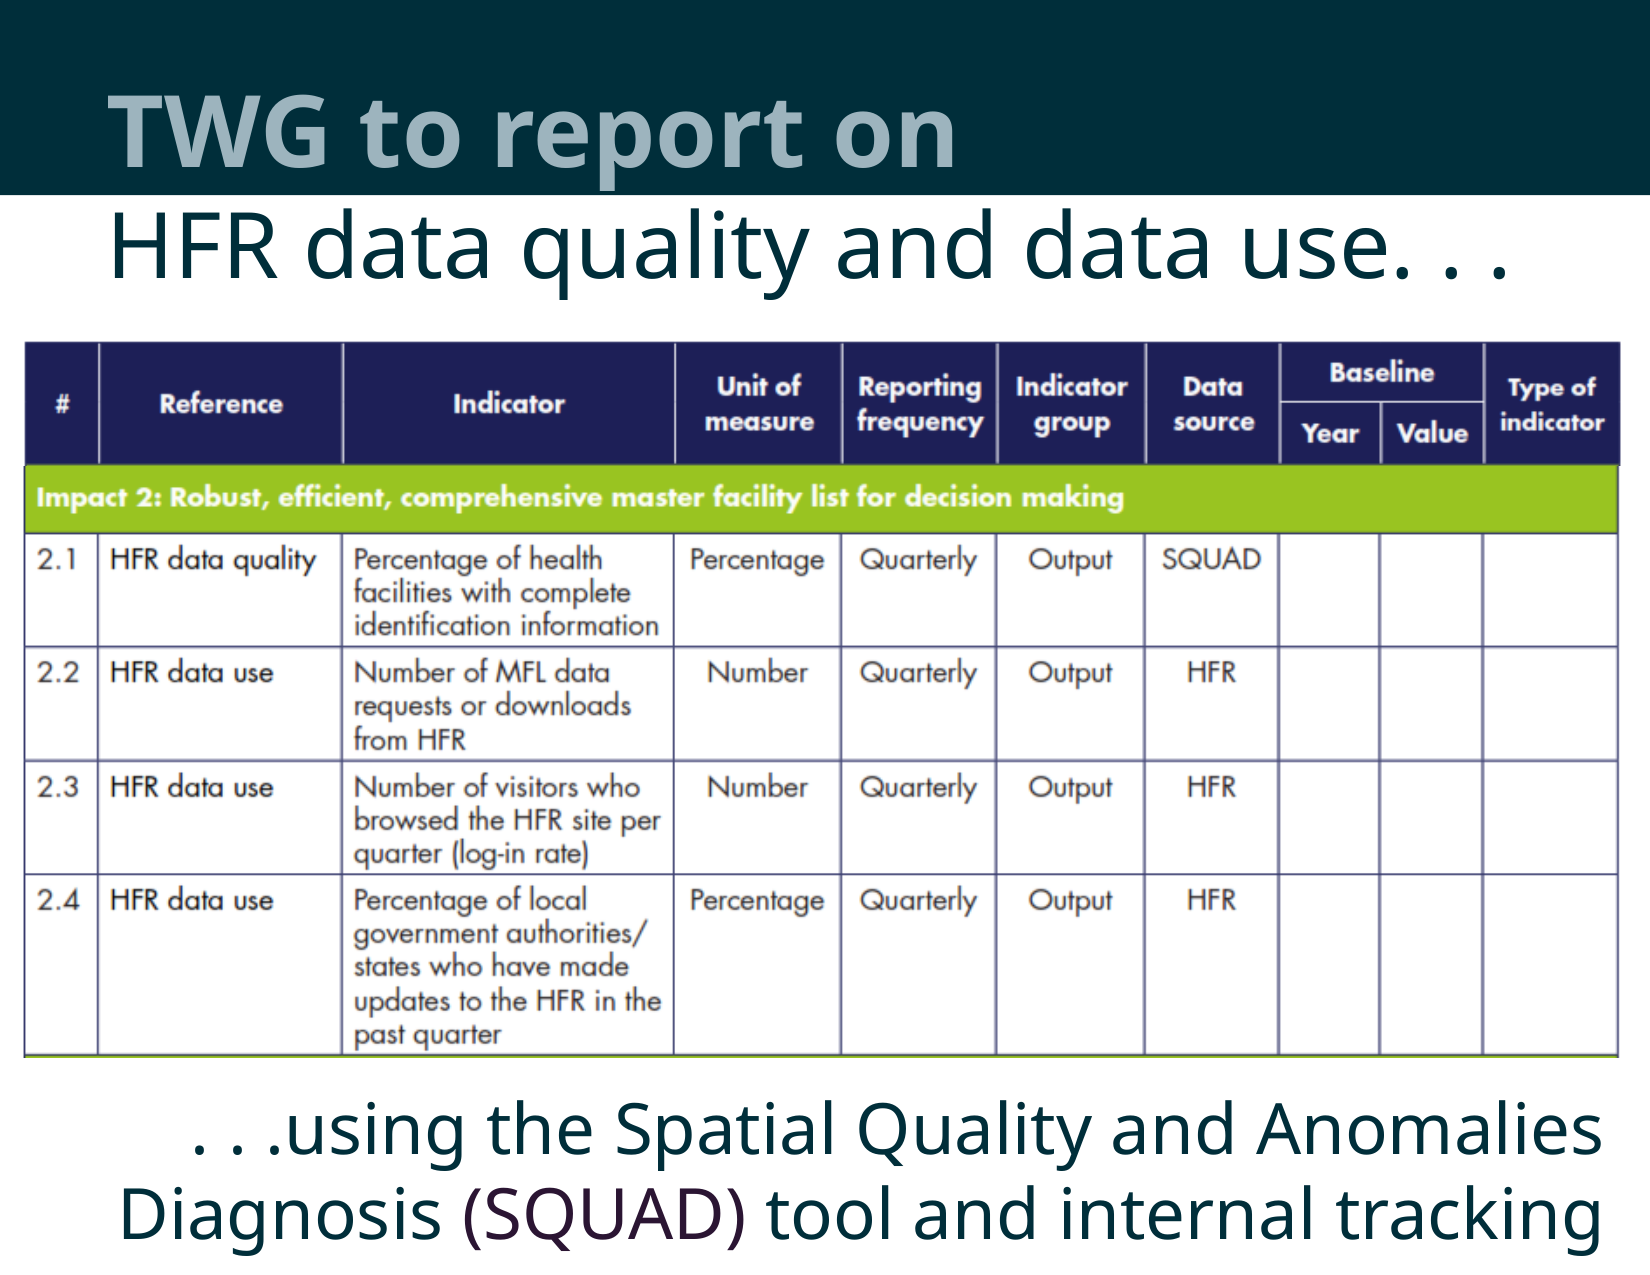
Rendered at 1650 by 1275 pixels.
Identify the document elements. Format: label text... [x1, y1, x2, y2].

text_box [17, 337, 1633, 1059]
list HFR data quality and data use. . . [92, 178, 1633, 317]
title TWG to report on [92, 60, 1524, 178]
text_box . . .using the Spatial Quality and Anomalies Diagnosis (SQUAD) tool and internal tracking [24, 1076, 1621, 1234]
